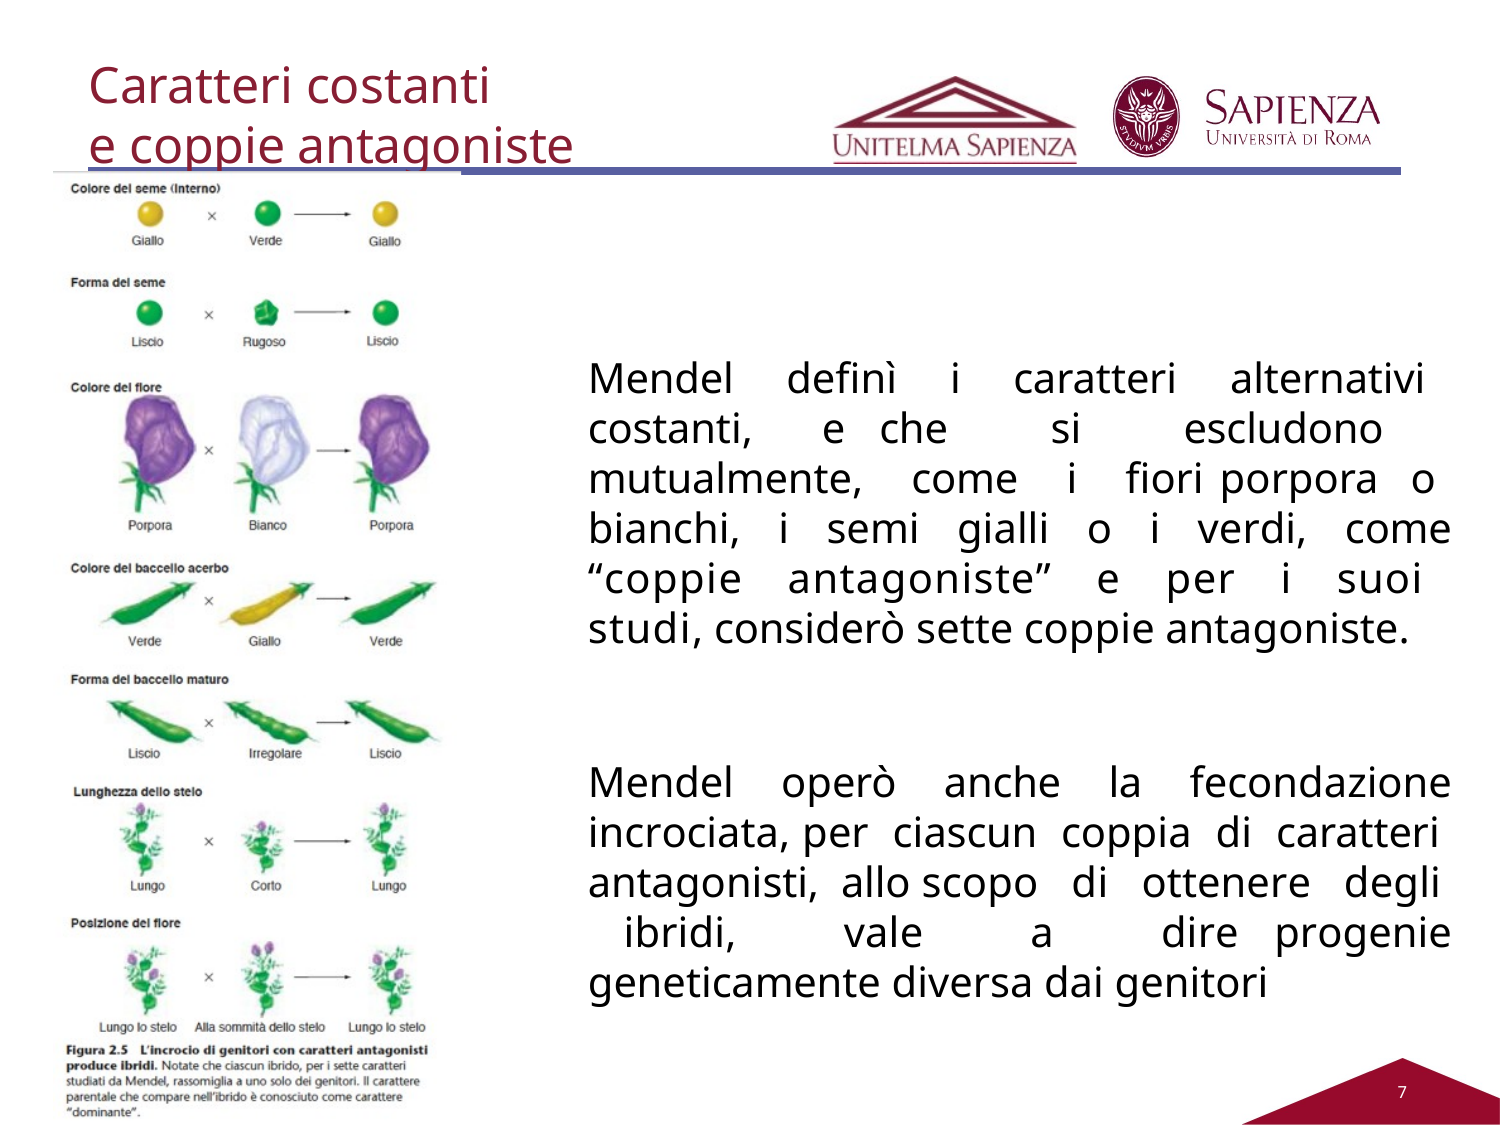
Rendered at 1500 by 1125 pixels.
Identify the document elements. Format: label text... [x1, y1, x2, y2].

title Caratteri costanti e coppie antagoniste [86, 54, 1414, 243]
slide_number 2 [1393, 1082, 1422, 1125]
picture [1241, 1058, 1500, 1125]
text_box Mendel definì i caratteri alternativi costanti, e che si escludono mutualmente, come i fiori porpora o bianchi, i semi gialli o i verdi, come “coppie antagoniste” e per i suoi studi, considerò sette coppie antagoniste. Mendel operò anche la fecondazione incrociata, per ciascun coppia di caratteri antagonisti, allo scopo di ottenere degli ibridi, vale a dire progenie geneticamente diversa dai genitori [585, 351, 1453, 1006]
text_box [53, 171, 462, 1124]
